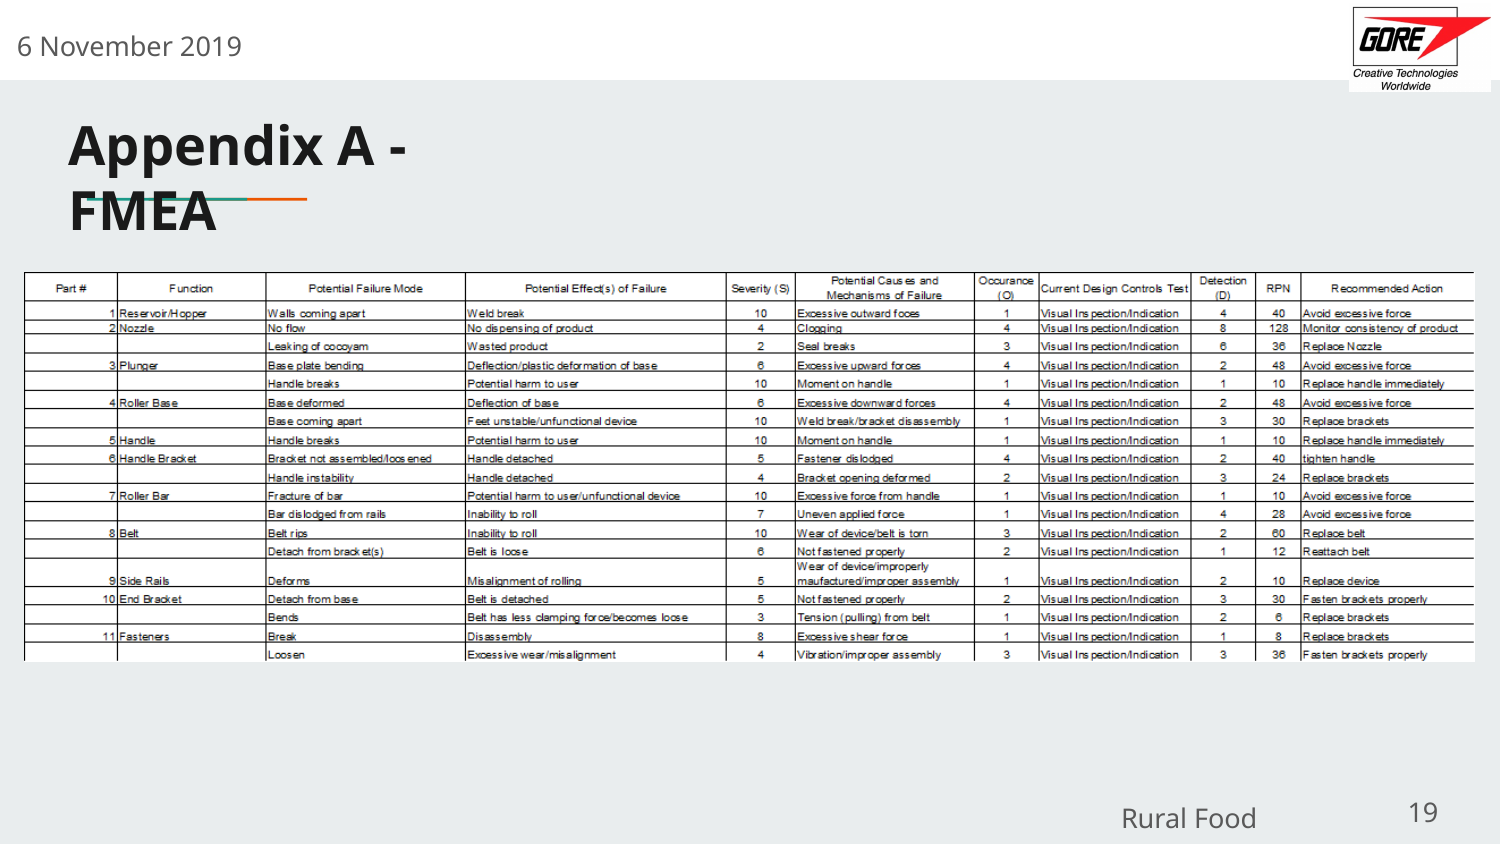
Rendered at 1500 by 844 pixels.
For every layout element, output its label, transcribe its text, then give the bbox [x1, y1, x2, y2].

picture [1349, 3, 1491, 92]
picture [24, 271, 1476, 663]
text_box 19 [1272, 775, 1454, 823]
title Appendix A - FMEA [53, 96, 564, 194]
text_box Rural Food Processing [976, 781, 1273, 828]
text_box 6 November 2019 [1, 9, 283, 56]
